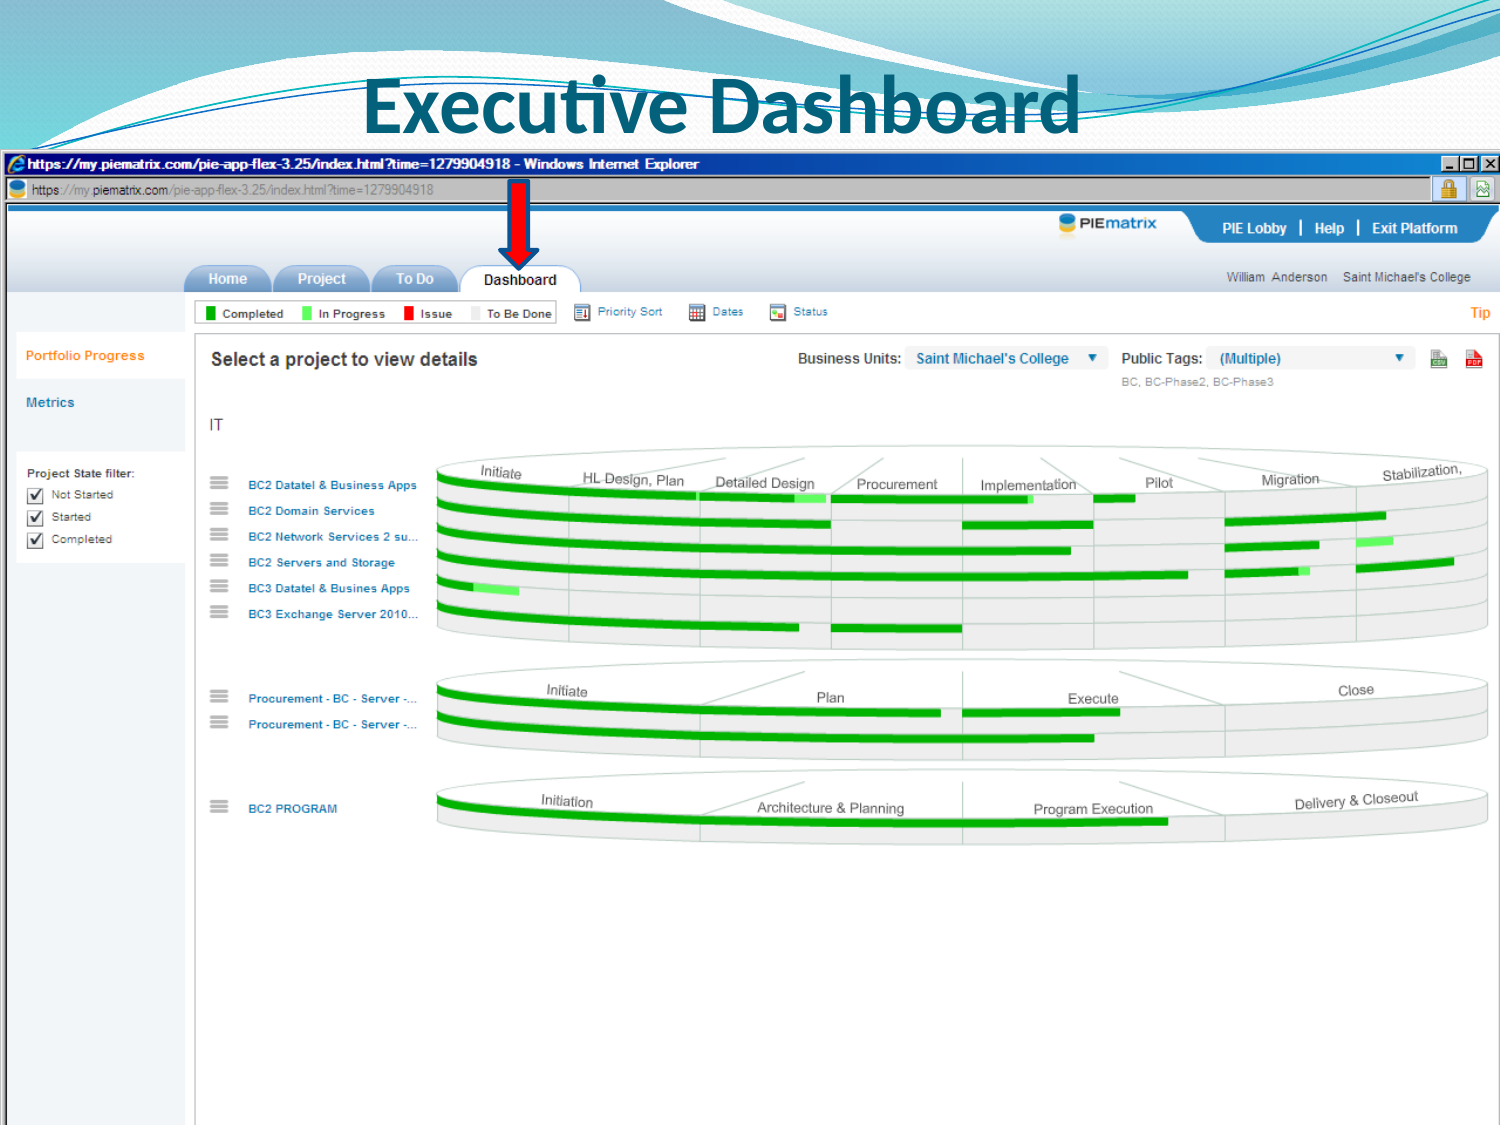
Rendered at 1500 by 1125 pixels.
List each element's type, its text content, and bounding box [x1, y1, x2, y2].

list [0, 149, 1500, 1125]
title Executive Dashboard [362, 50, 1425, 149]
